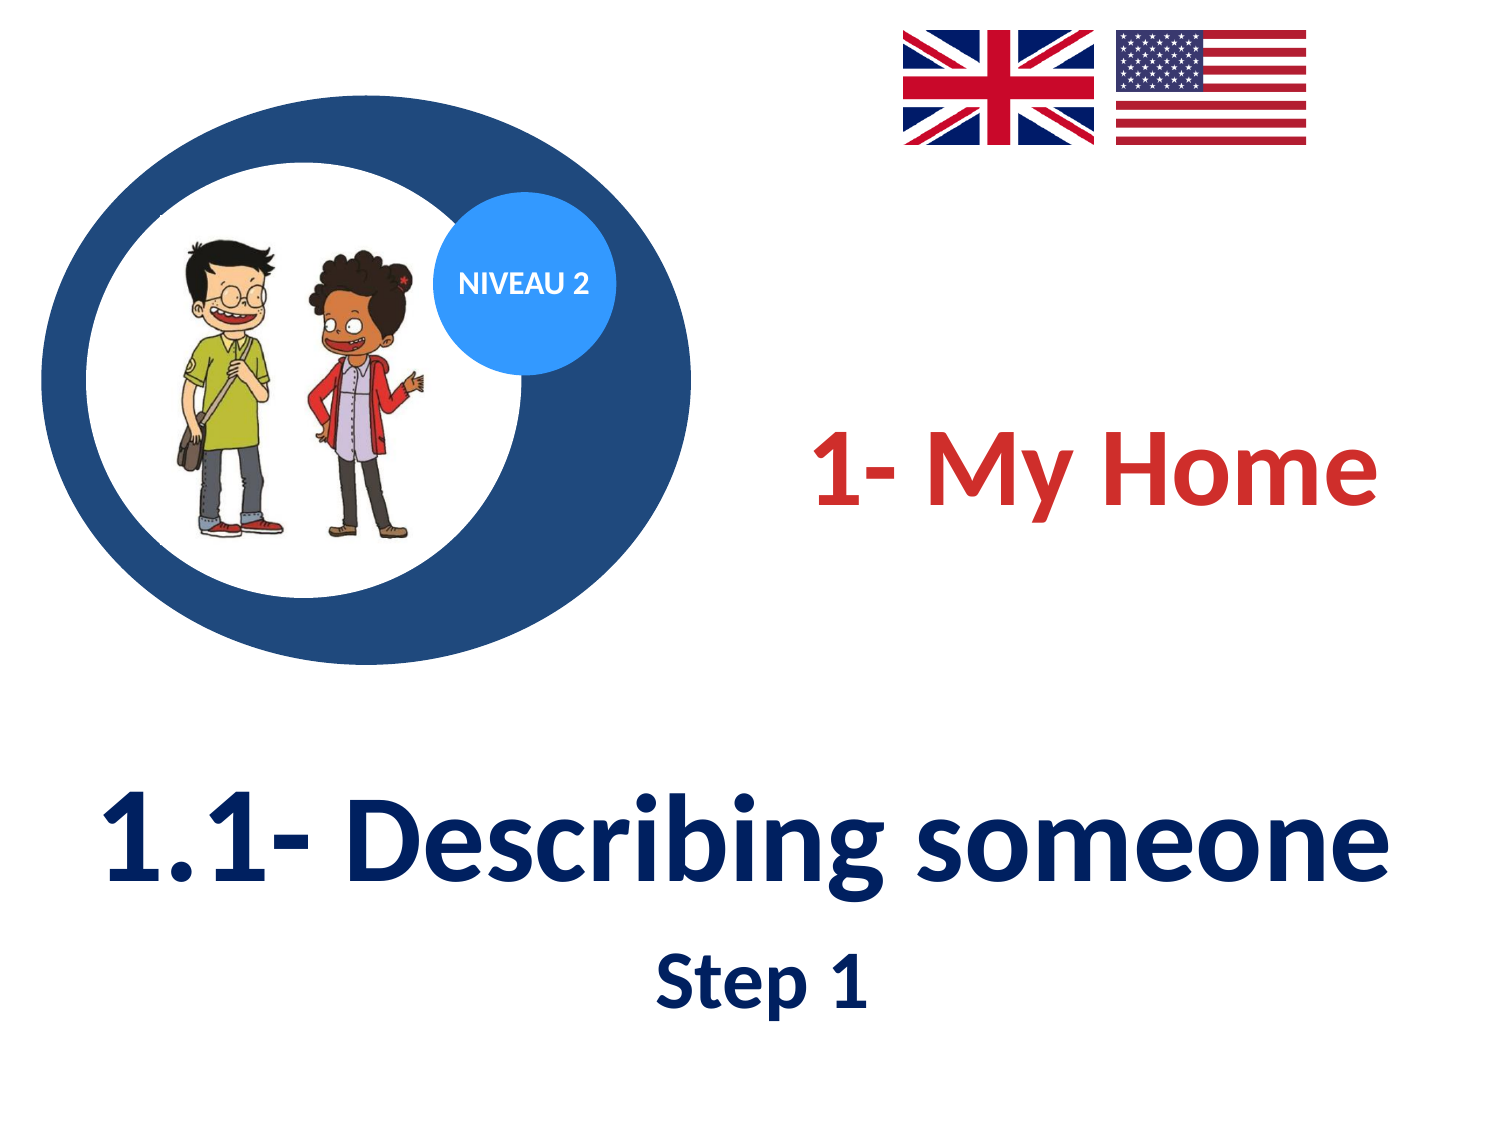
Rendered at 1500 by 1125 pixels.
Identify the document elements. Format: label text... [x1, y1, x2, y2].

text_box Step 1 [71, 917, 1454, 1033]
text_box 1.1- Describing someone [53, 736, 1436, 916]
picture [903, 30, 1094, 146]
picture [1115, 30, 1307, 146]
text_box 1- My Home [791, 385, 1396, 536]
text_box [41, 95, 692, 666]
